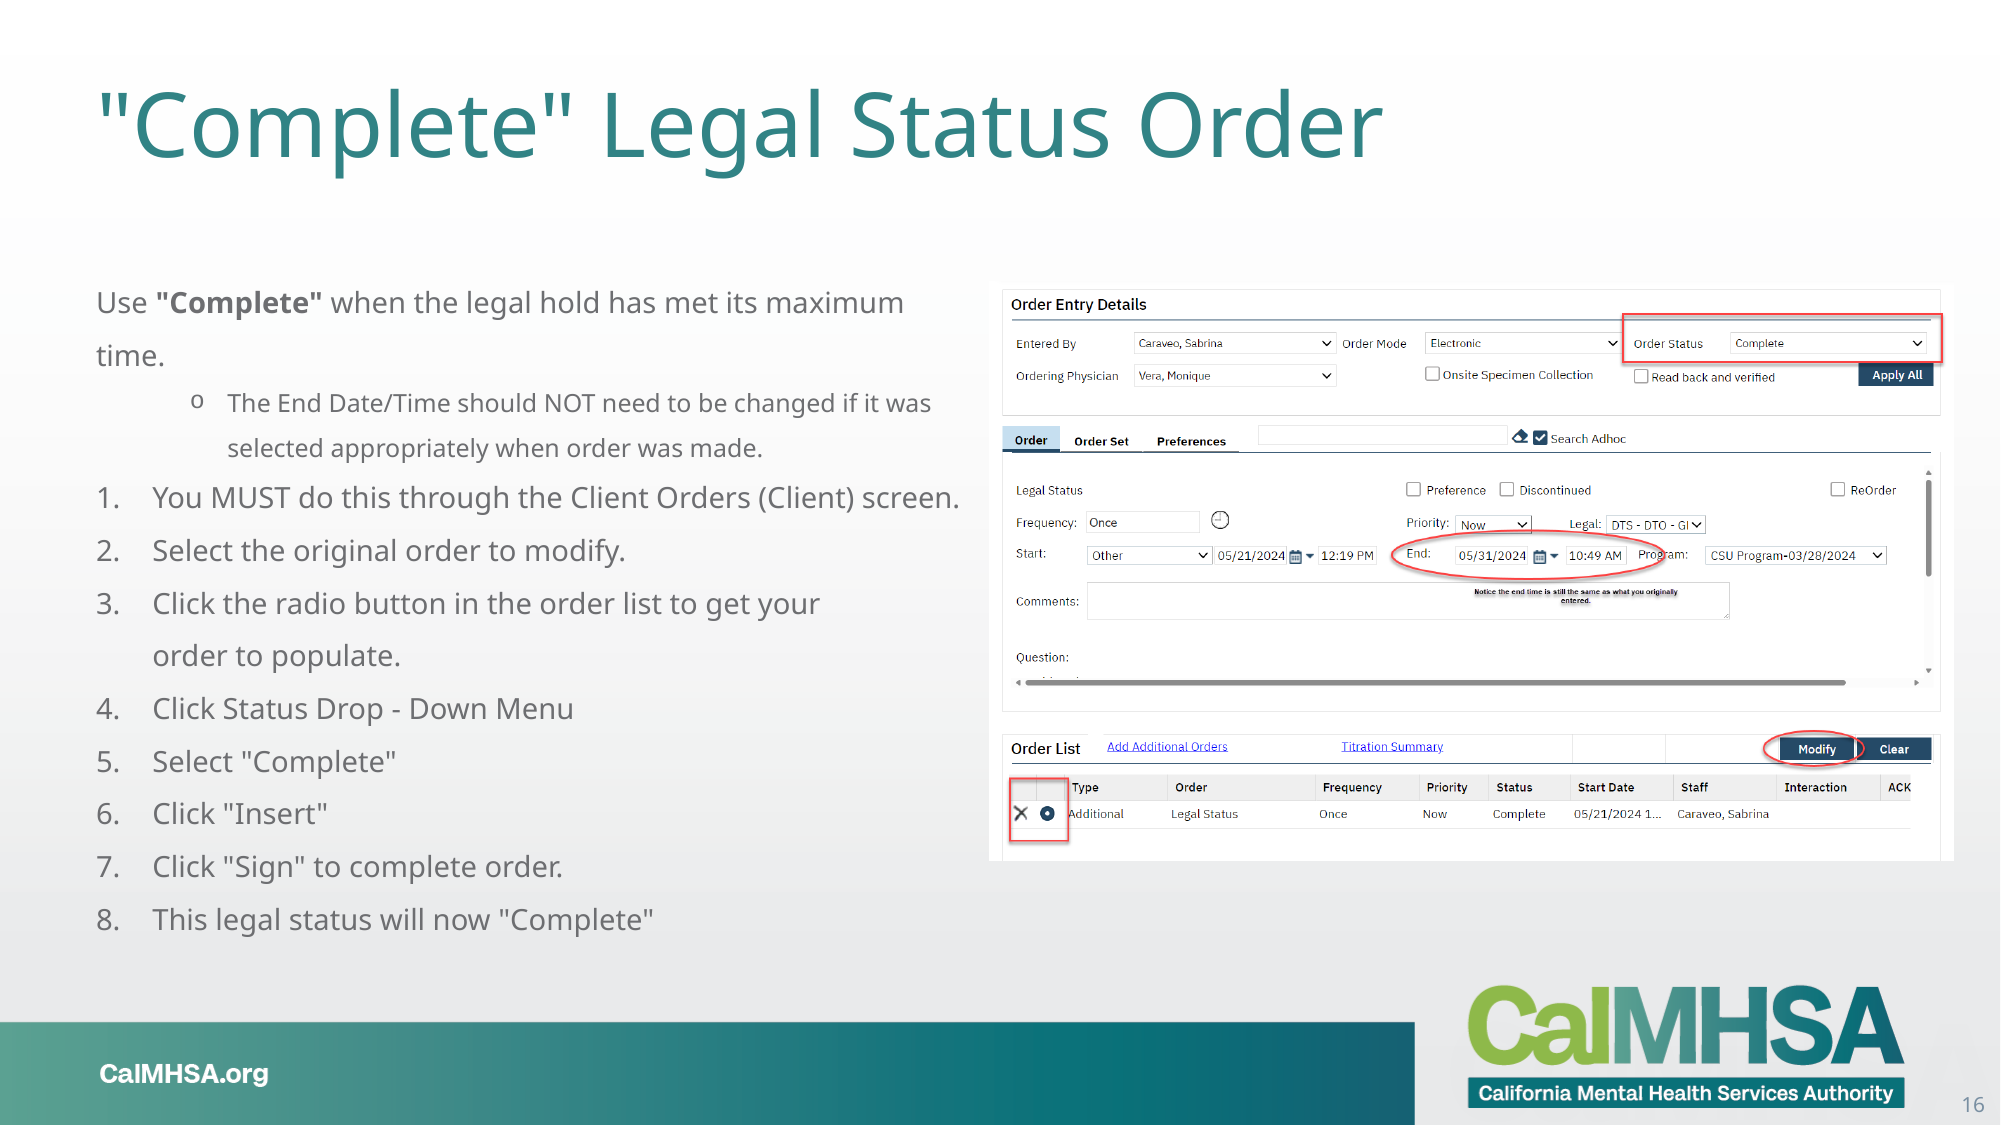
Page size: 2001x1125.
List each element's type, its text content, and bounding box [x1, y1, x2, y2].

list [988, 280, 1954, 862]
title "Complete" Legal Status Order [81, 72, 1919, 185]
list Use "Complete" when the legal hold has met its maximum time. The End Date/Time should NOT need to be changed if it was selected appropriately when order was made. You MUST do this through the Client Orders (Client) screen. Select the original order to modify. Click the radio button in the order list to get your order to populate. Click Status Drop - Down Menu Select "Complete" Click "Insert" Click "Sign" to complete order. This legal status will now "Complete" [81, 259, 990, 974]
slide_number 16 [1773, 1084, 2000, 1125]
picture [0, 0, 2001, 1125]
